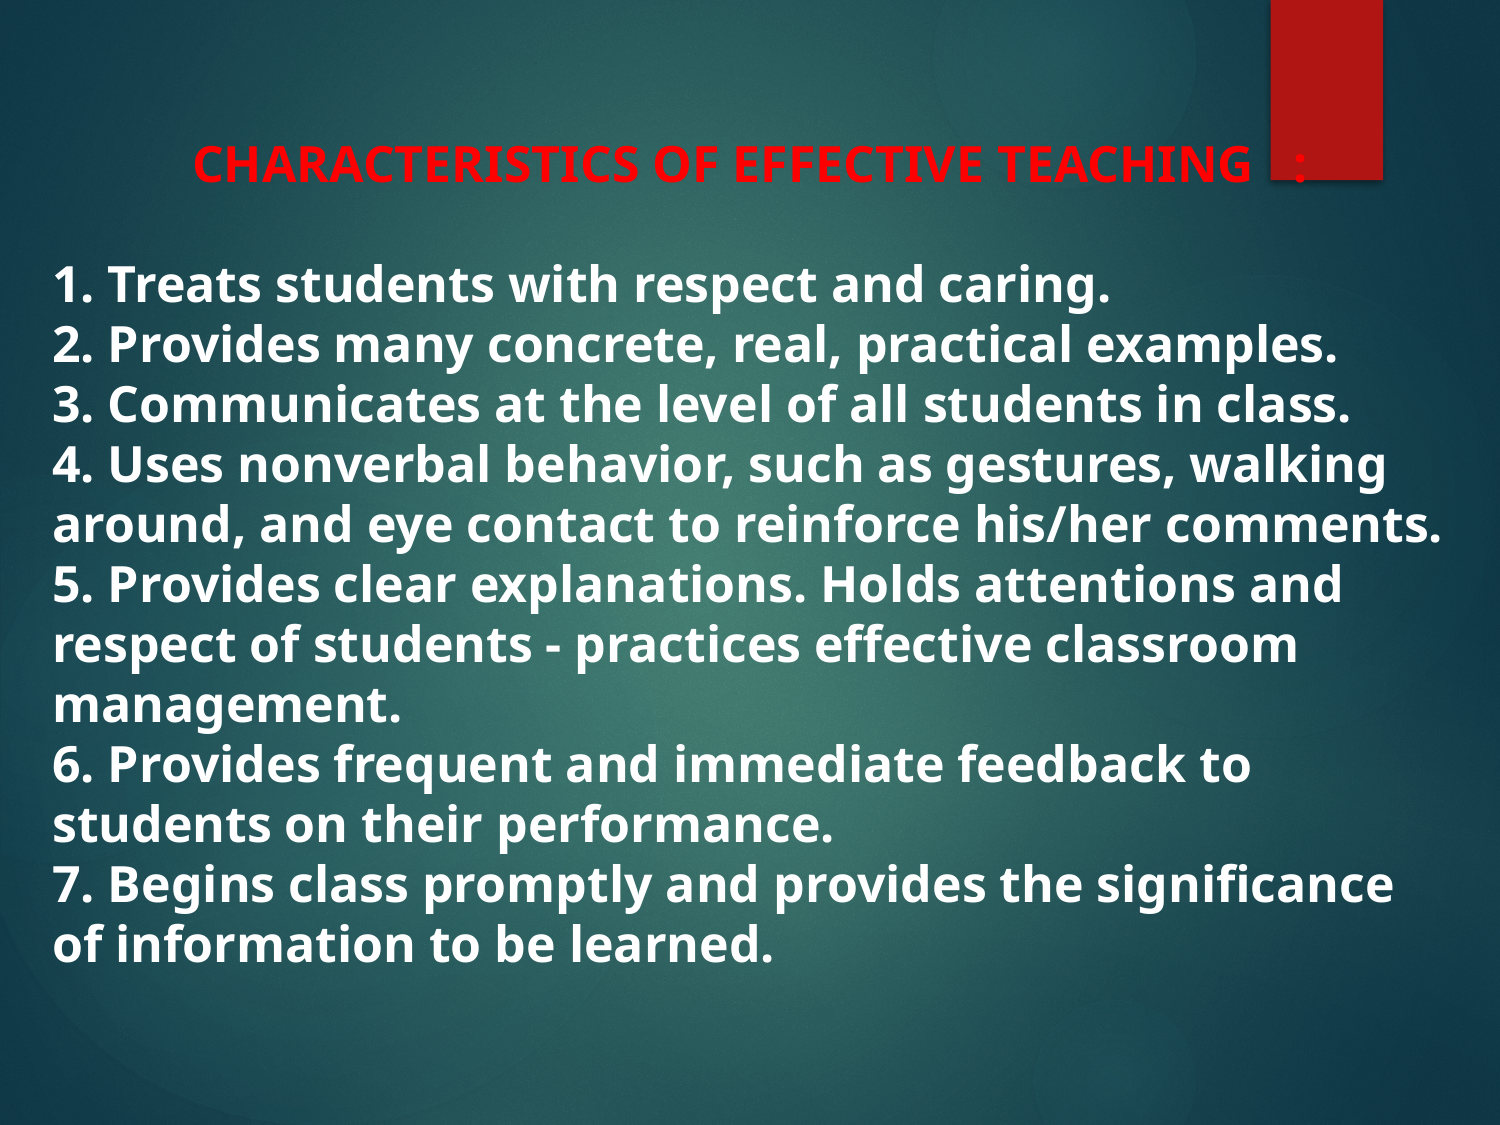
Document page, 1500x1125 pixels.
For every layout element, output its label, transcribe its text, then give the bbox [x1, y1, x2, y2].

text_box CHARACTERISTICS OF EFFECTIVE TEACHING : 1. Treats students with respect and caring. 2. Provides many concrete, real, practical examples. 3. Communicates at the level of all students in class. 4. Uses nonverbal behavior, such as gestures, walking around, and eye contact to reinforce his/her comments. 5. Provides clear explanations. Holds attentions and respect of students - practices effective classroom management. 6. Provides frequent and immediate feedback to students on their performance. 7. Begins class promptly and provides the significance of information to be learned. [37, 124, 1463, 1025]
